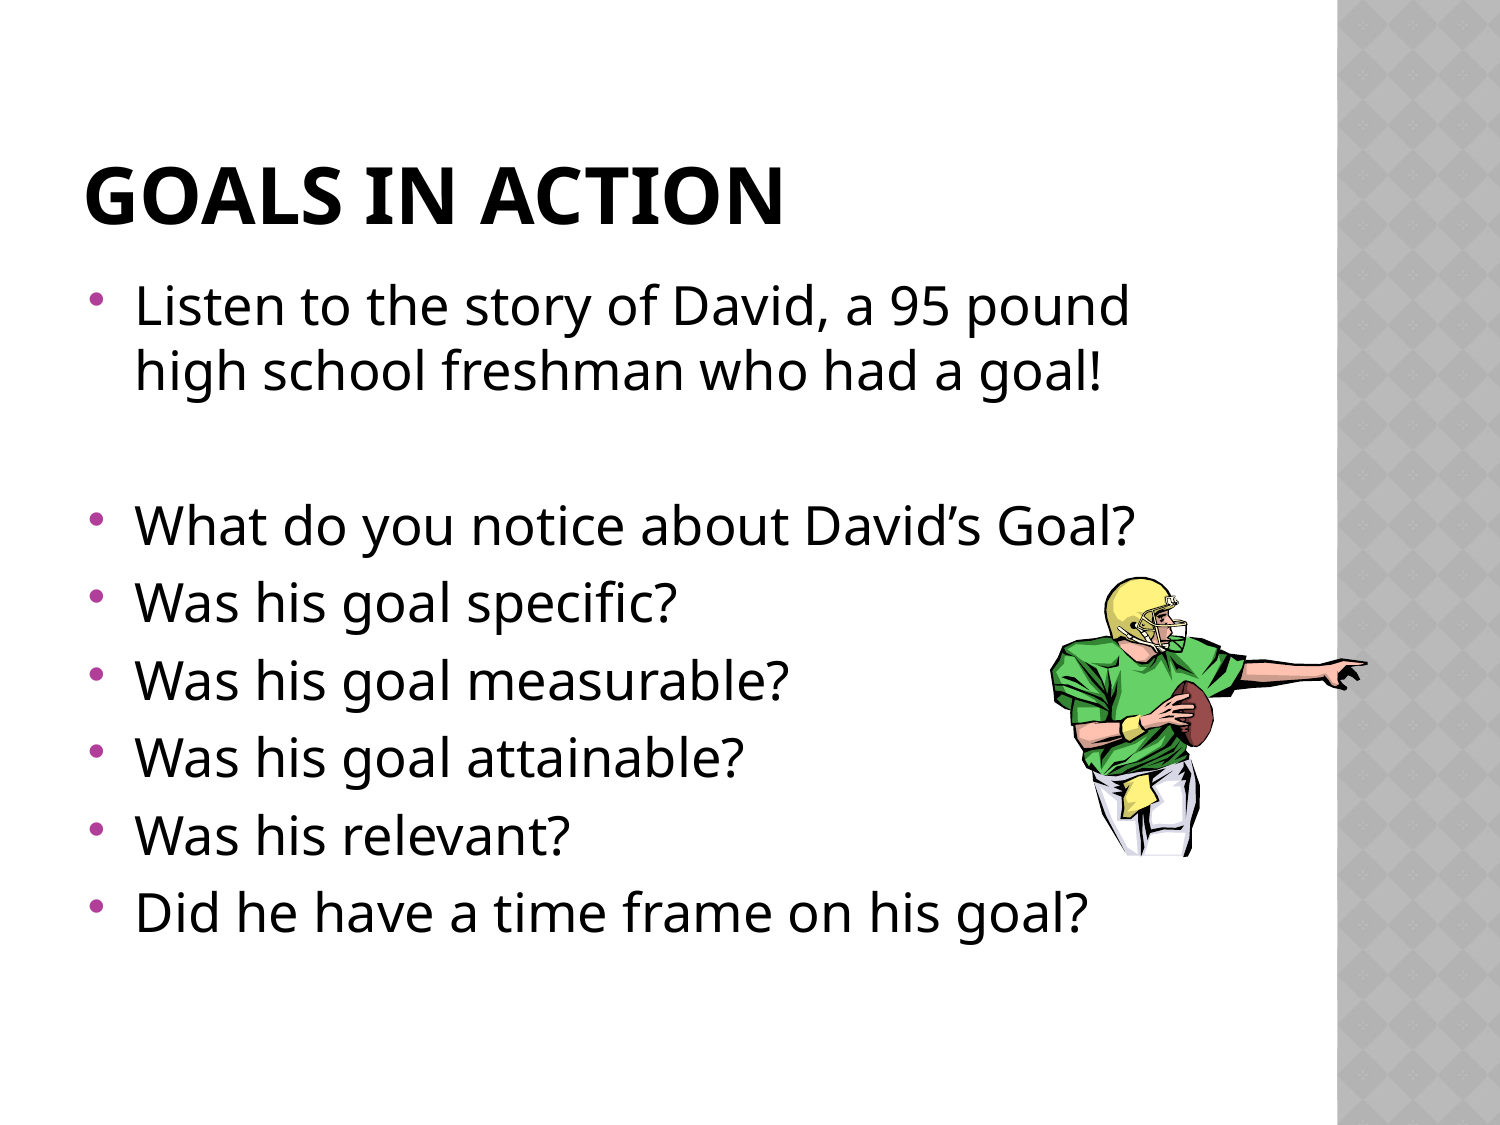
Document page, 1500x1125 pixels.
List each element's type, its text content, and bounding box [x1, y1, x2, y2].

list Listen to the story of David, a 95 pound high school freshman who had a goal! What do you notice about David’s Goal? Was his goal specific? Was his goal measurable? Was his goal attainable? Was his relevant? Did he have a time frame on his goal? [75, 264, 1263, 1059]
picture [1049, 574, 1371, 860]
title Goals in action [75, 52, 1263, 240]
